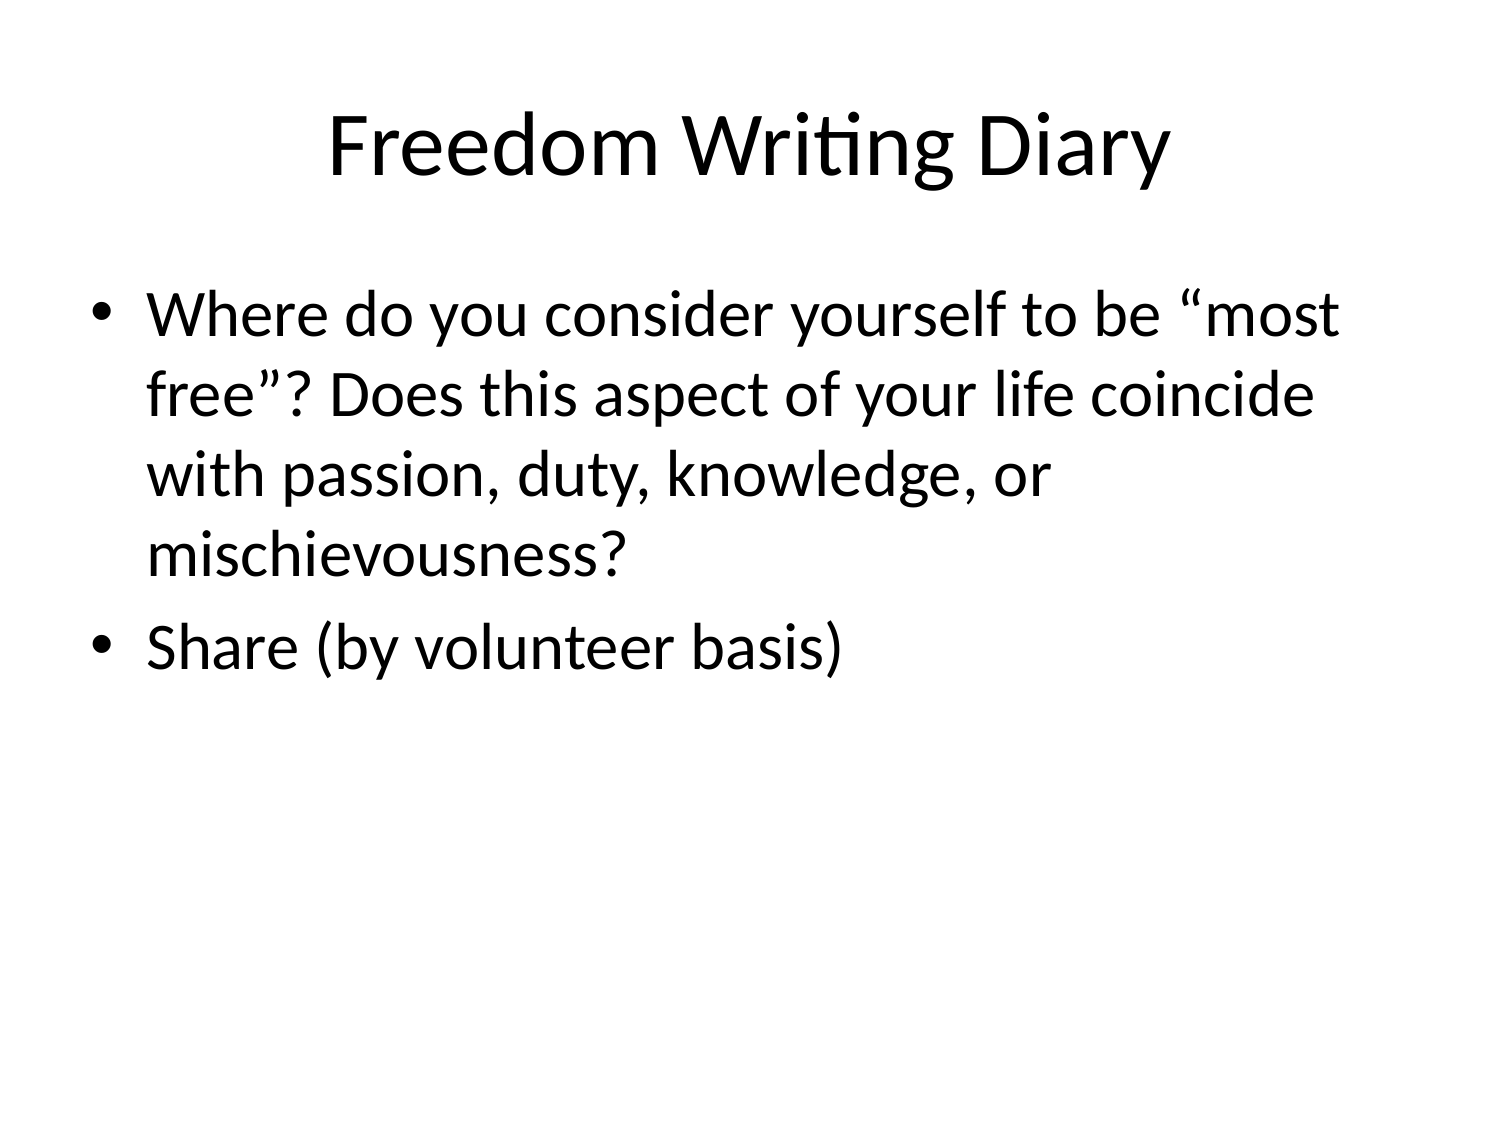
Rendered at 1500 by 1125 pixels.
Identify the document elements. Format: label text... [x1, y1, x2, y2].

list Where do you consider yourself to be “most free”? Does this aspect of your life coincide with passion, duty, knowledge, or mischievousness? Share (by volunteer basis) [75, 262, 1425, 1005]
title Freedom Writing Diary [75, 45, 1425, 233]
